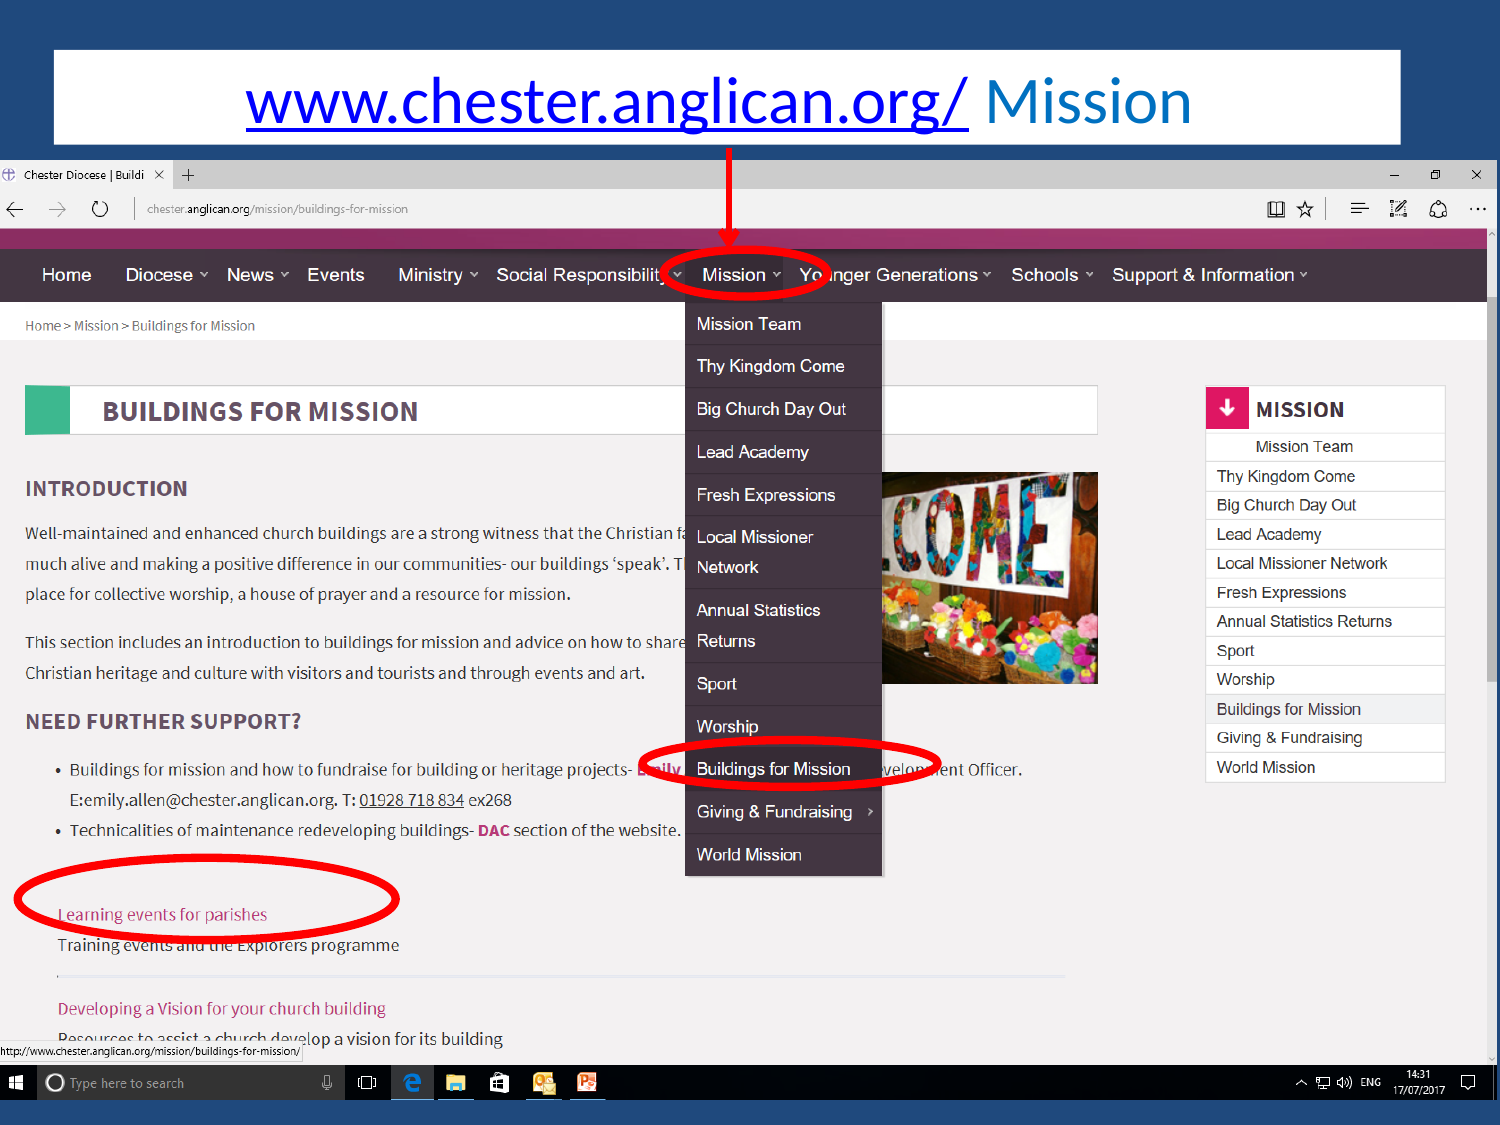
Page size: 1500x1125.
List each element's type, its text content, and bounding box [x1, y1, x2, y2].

picture [0, 160, 1497, 1100]
text_box www.chester.anglican.org/ Mission [53, 49, 1401, 145]
